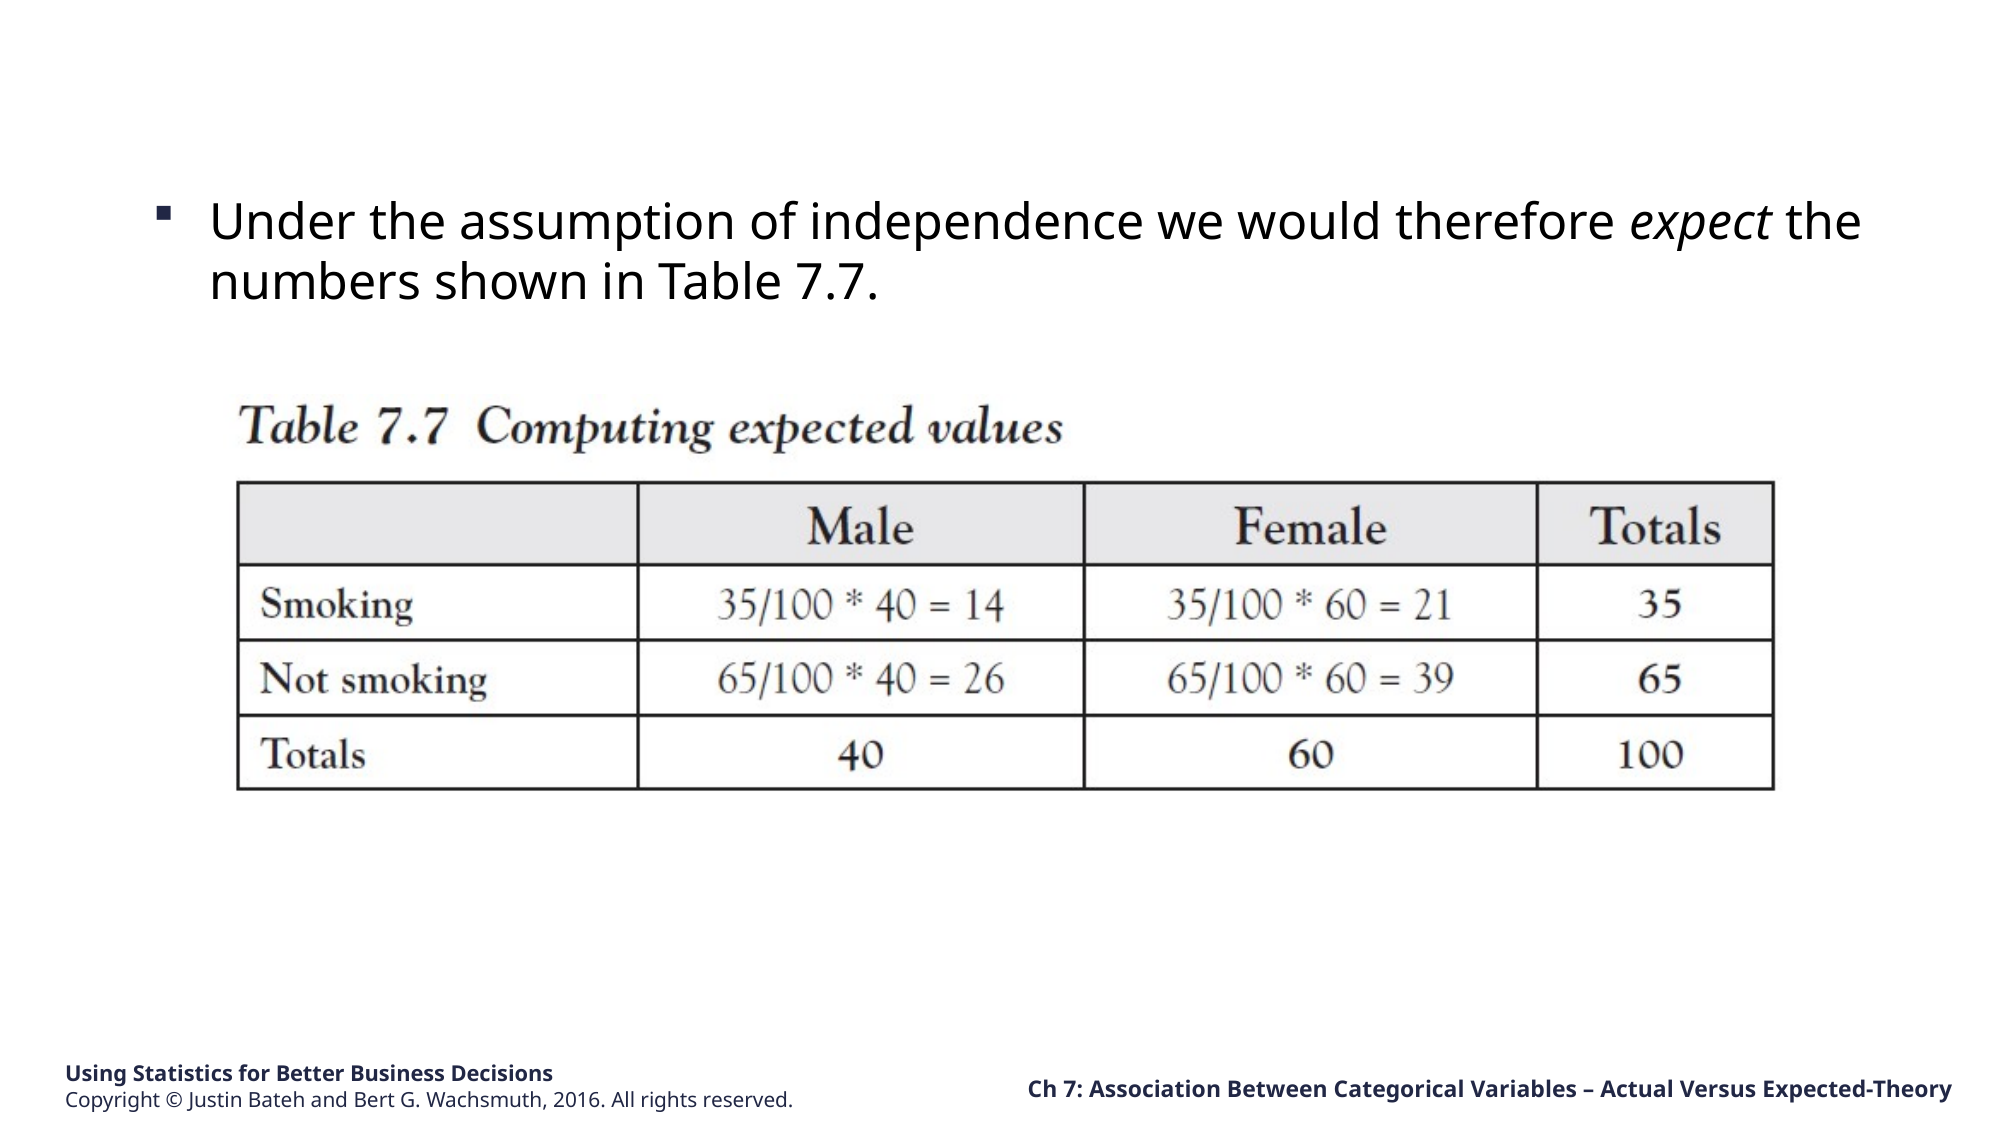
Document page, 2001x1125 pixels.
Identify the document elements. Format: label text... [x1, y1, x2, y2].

list Under the assumption of independence we would therefore expect the numbers shown in Table 7.7. [126, 182, 1886, 343]
picture [223, 393, 1790, 804]
text_box Ch 7: Association Between Categorical Variables – Actual Versus Expected-Theory [857, 1067, 1968, 1110]
